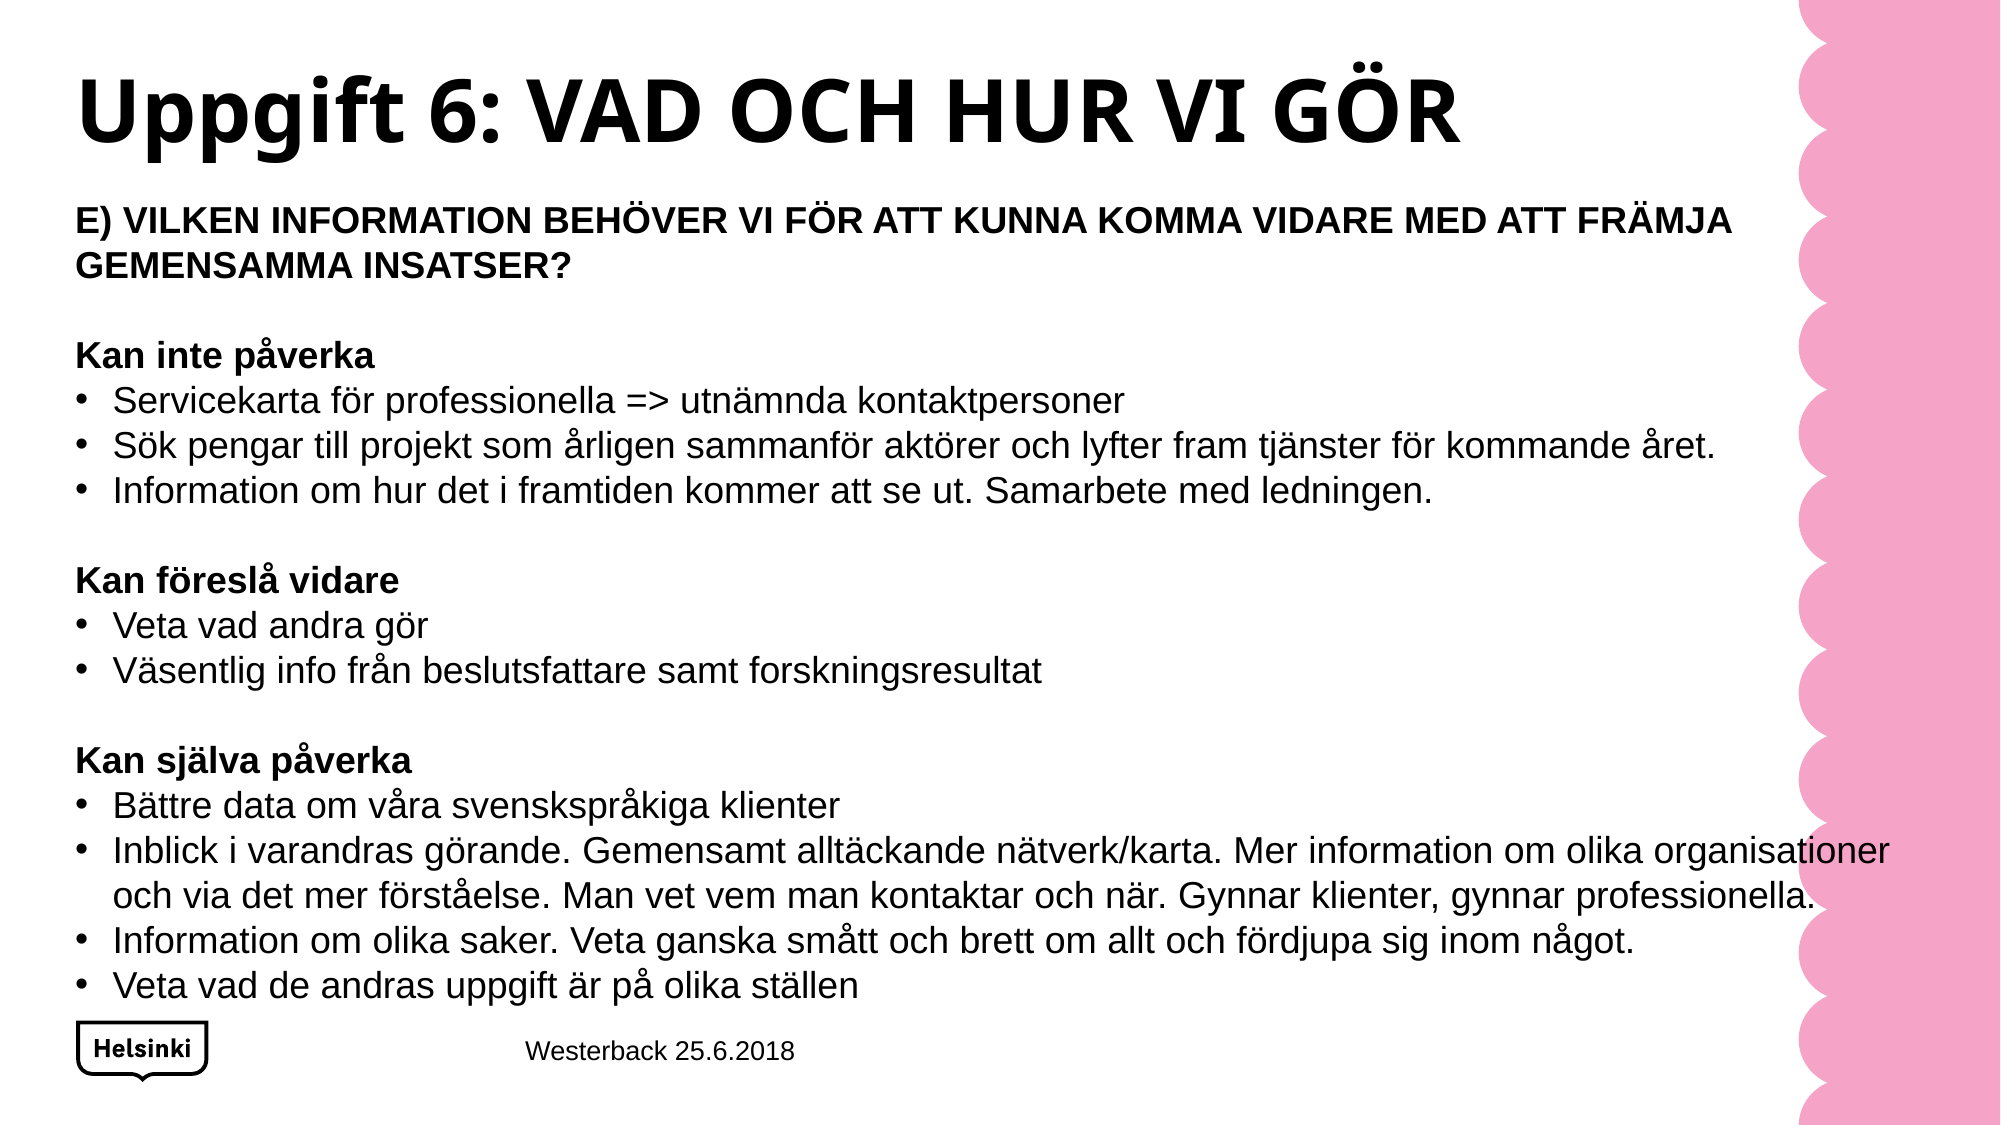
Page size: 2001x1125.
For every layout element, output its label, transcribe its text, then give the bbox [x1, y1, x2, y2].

footer Westerback 25.6.2018 [525, 1028, 1201, 1071]
list E) VILKEN INFORMATION BEHÖVER VI FÖR ATT KUNNA KOMMA VIDARE MED ATT FRÄMJA GEMENSAMMA INSATSER? Kan inte påverka Servicekarta för professionella => utnämnda kontaktpersoner Sök pengar till projekt som årligen sammanför aktörer och lyfter fram tjänster för kommande året. Information om hur det i framtiden kommer att se ut. Samarbete med ledningen. Kan föreslå vidare Veta vad andra gör Väsentlig info från beslutsfattare samt forskningsresultat Kan själva påverka Bättre data om våra svenskspråkiga klienter Inblick i varandras görande. Gemensamt alltäckande nätverk/karta. Mer information om olika organisationer och via det mer förståelse. Man vet vem man kontaktar och när. Gynnar klienter, gynnar professionella. Information om olika saker. Veta ganska smått och brett om allt och fördjupa sig inom något. Veta vad de andras uppgift är på olika ställen [75, 196, 1918, 1014]
title Uppgift 6: VAD OCH HUR VI GÖR [75, 66, 1918, 196]
